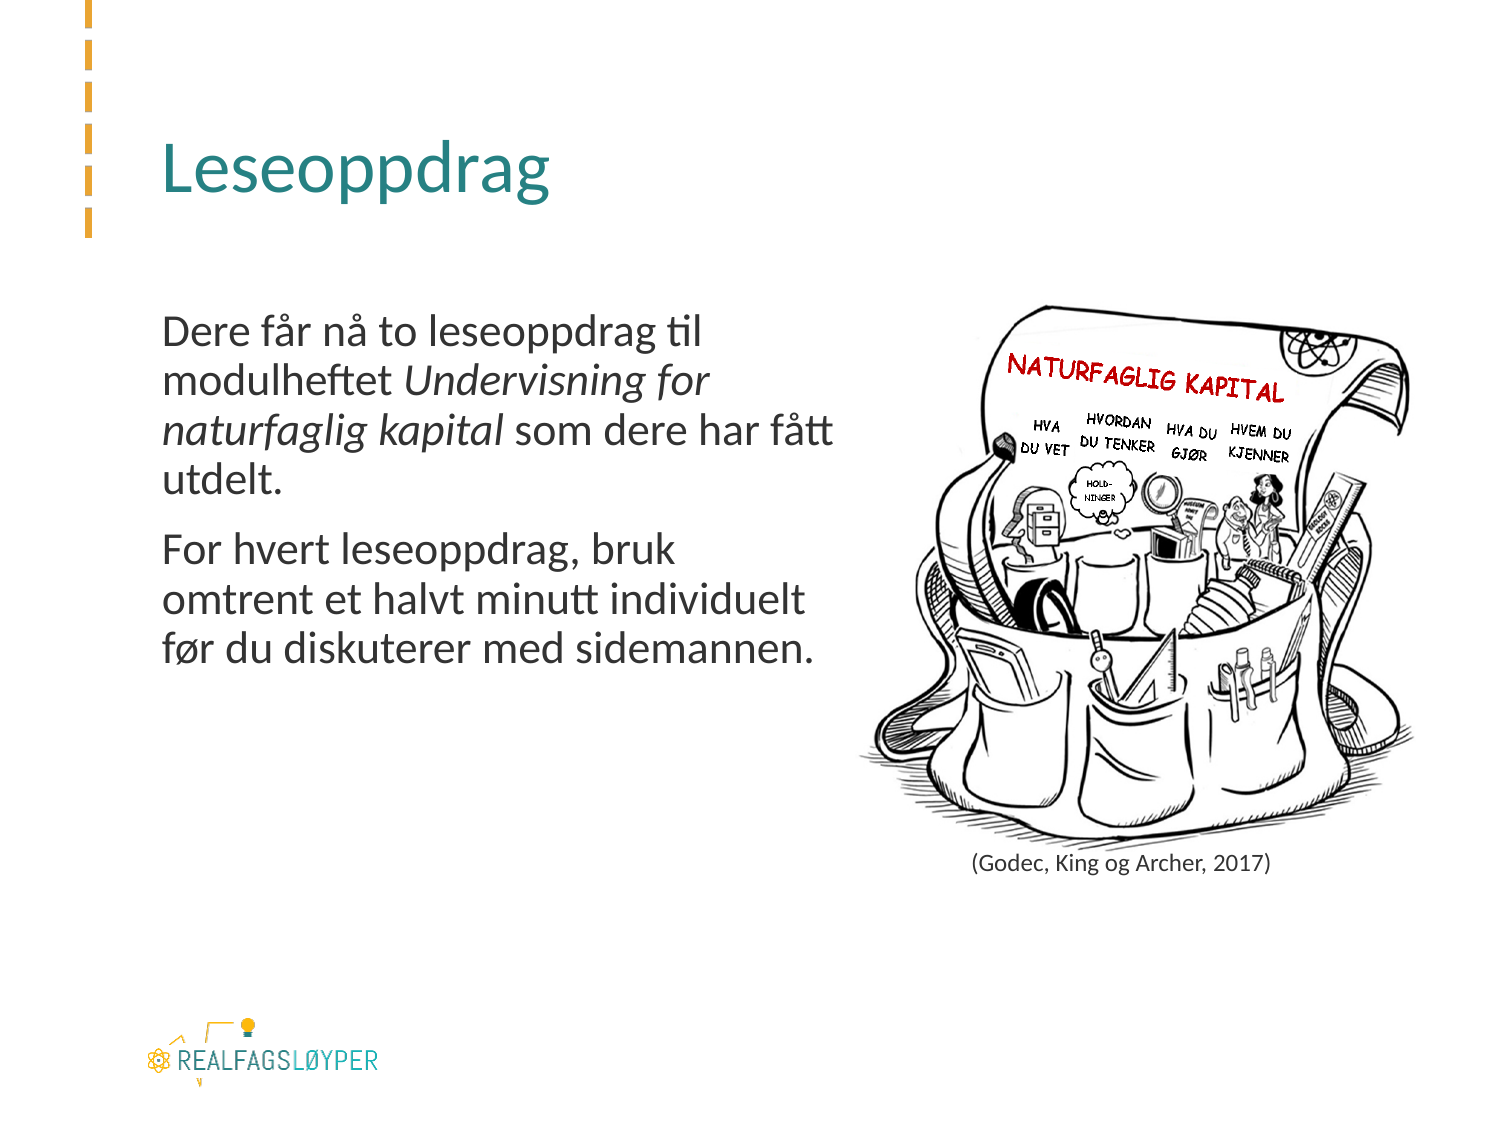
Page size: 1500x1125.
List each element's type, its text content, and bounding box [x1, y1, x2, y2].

list Dere får nå to leseoppdrag til modulheftet Undervisning for naturfaglig kapital som dere har fått utdelt. For hvert leseoppdrag, bruk omtrent et halvt minutt individuelt før du diskuterer med sidemannen. [146, 299, 853, 986]
text_box (Godec, King og Archer, 2017) [955, 871, 1287, 885]
picture [852, 277, 1416, 871]
picture [85, 0, 92, 238]
picture [146, 1018, 380, 1089]
title Leseoppdrag [146, 59, 1391, 278]
